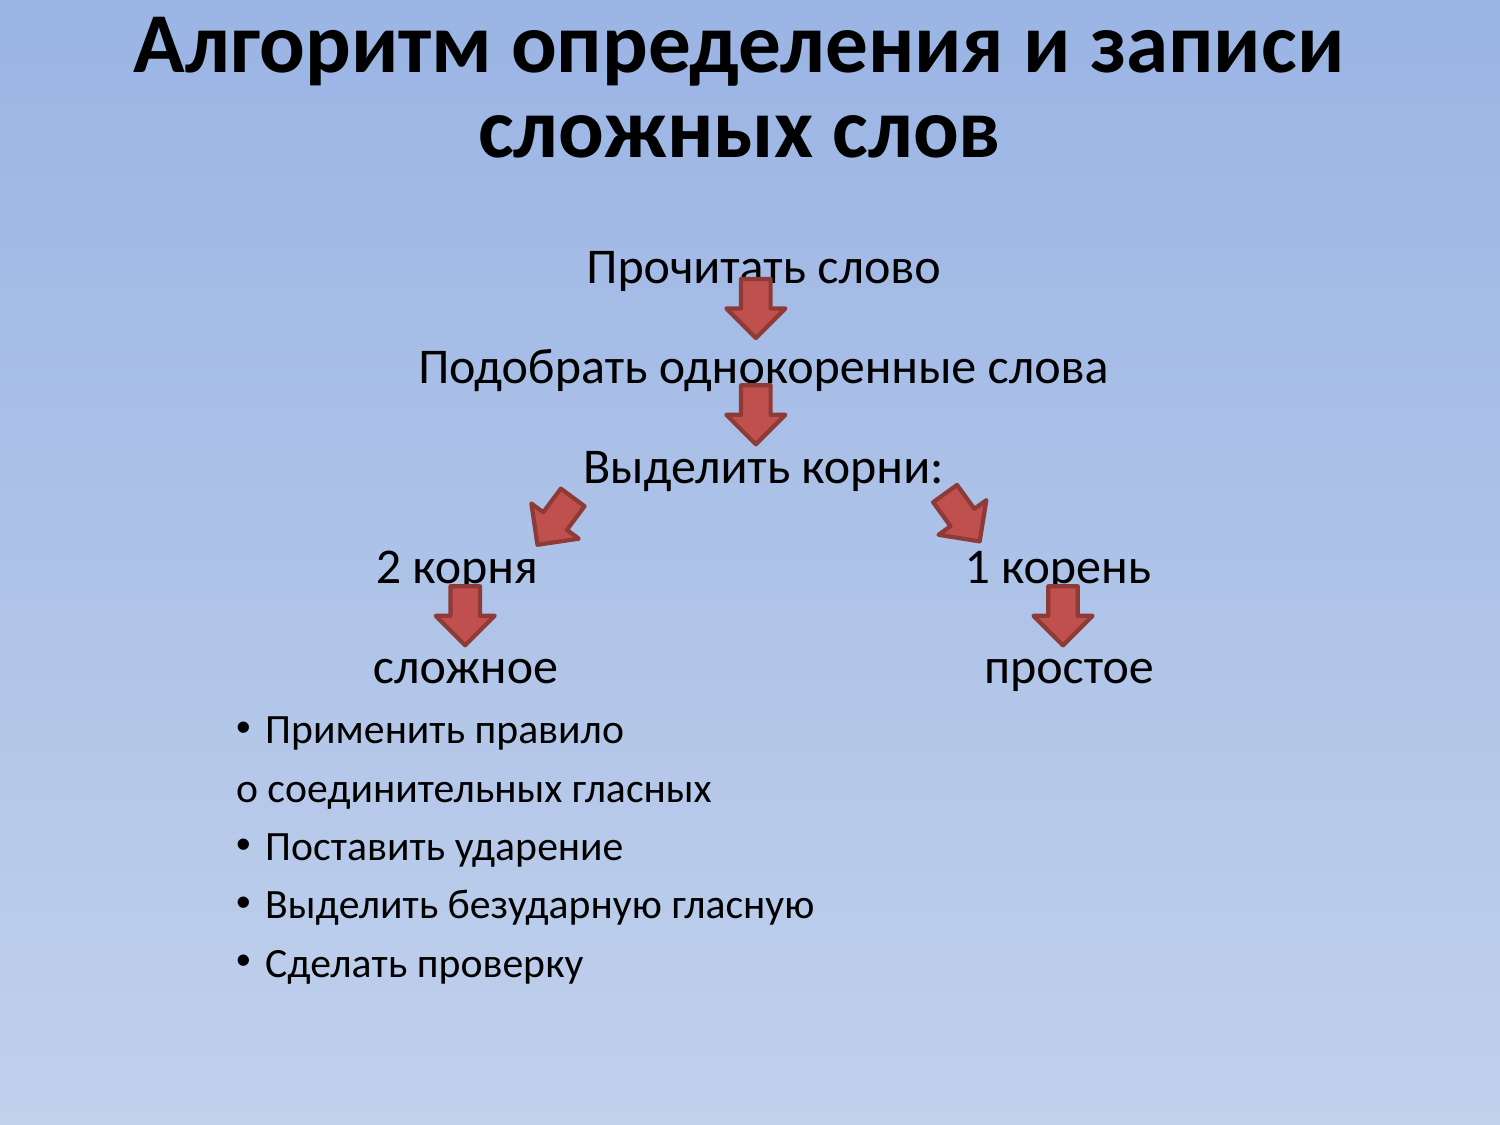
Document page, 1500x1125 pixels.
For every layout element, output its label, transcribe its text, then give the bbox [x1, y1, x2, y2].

text_box [724, 383, 788, 447]
text_box [724, 276, 788, 341]
text_box [931, 482, 989, 544]
list Прочитать слово Подобрать однокоренные слова Выделить корни: 2 корня 1 корень сложное простое Применить правило о соединительных гласных Поставить ударение Выделить безударную гласную Сделать проверку [88, 196, 1439, 1106]
text_box [1031, 584, 1095, 648]
text_box [433, 584, 497, 648]
text_box [529, 486, 587, 547]
title Алгоритм определения и записи сложных слов [64, 0, 1415, 188]
